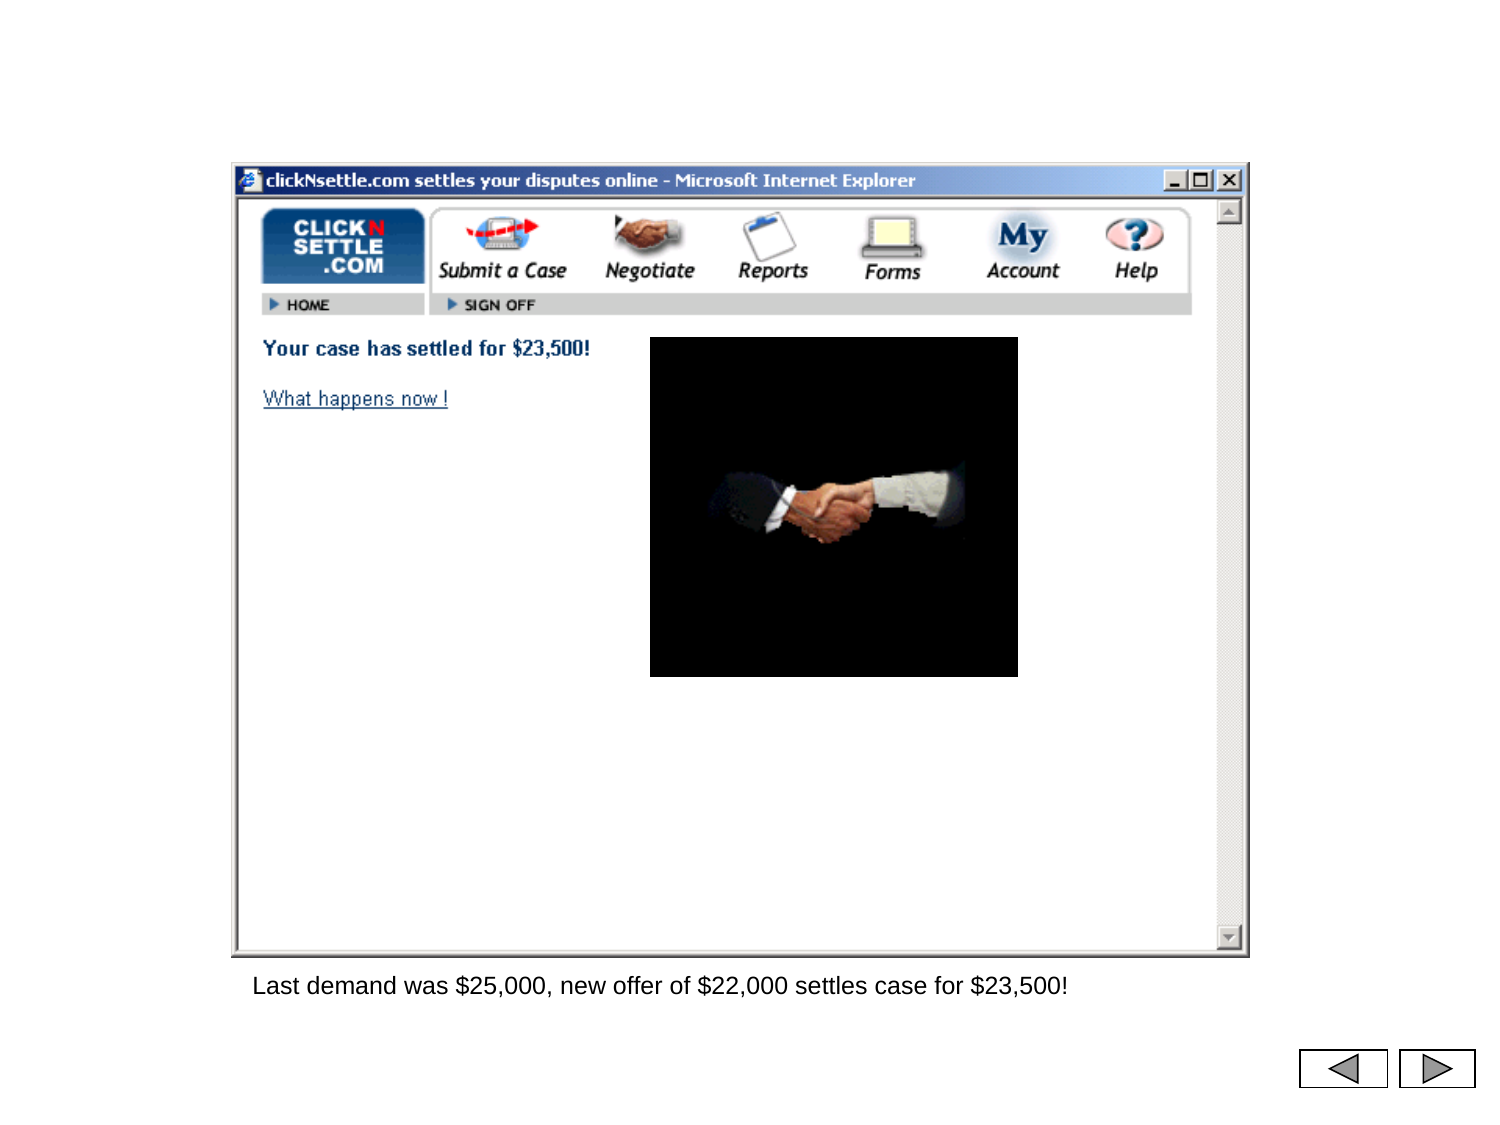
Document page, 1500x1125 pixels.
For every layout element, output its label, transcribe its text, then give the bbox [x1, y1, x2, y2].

text_box Last demand was $25,000, new offer of $22,000 settles case for $23,500! [237, 962, 1263, 1008]
text_box [1399, 1050, 1475, 1088]
text_box [1299, 1050, 1388, 1088]
picture [230, 162, 1251, 959]
